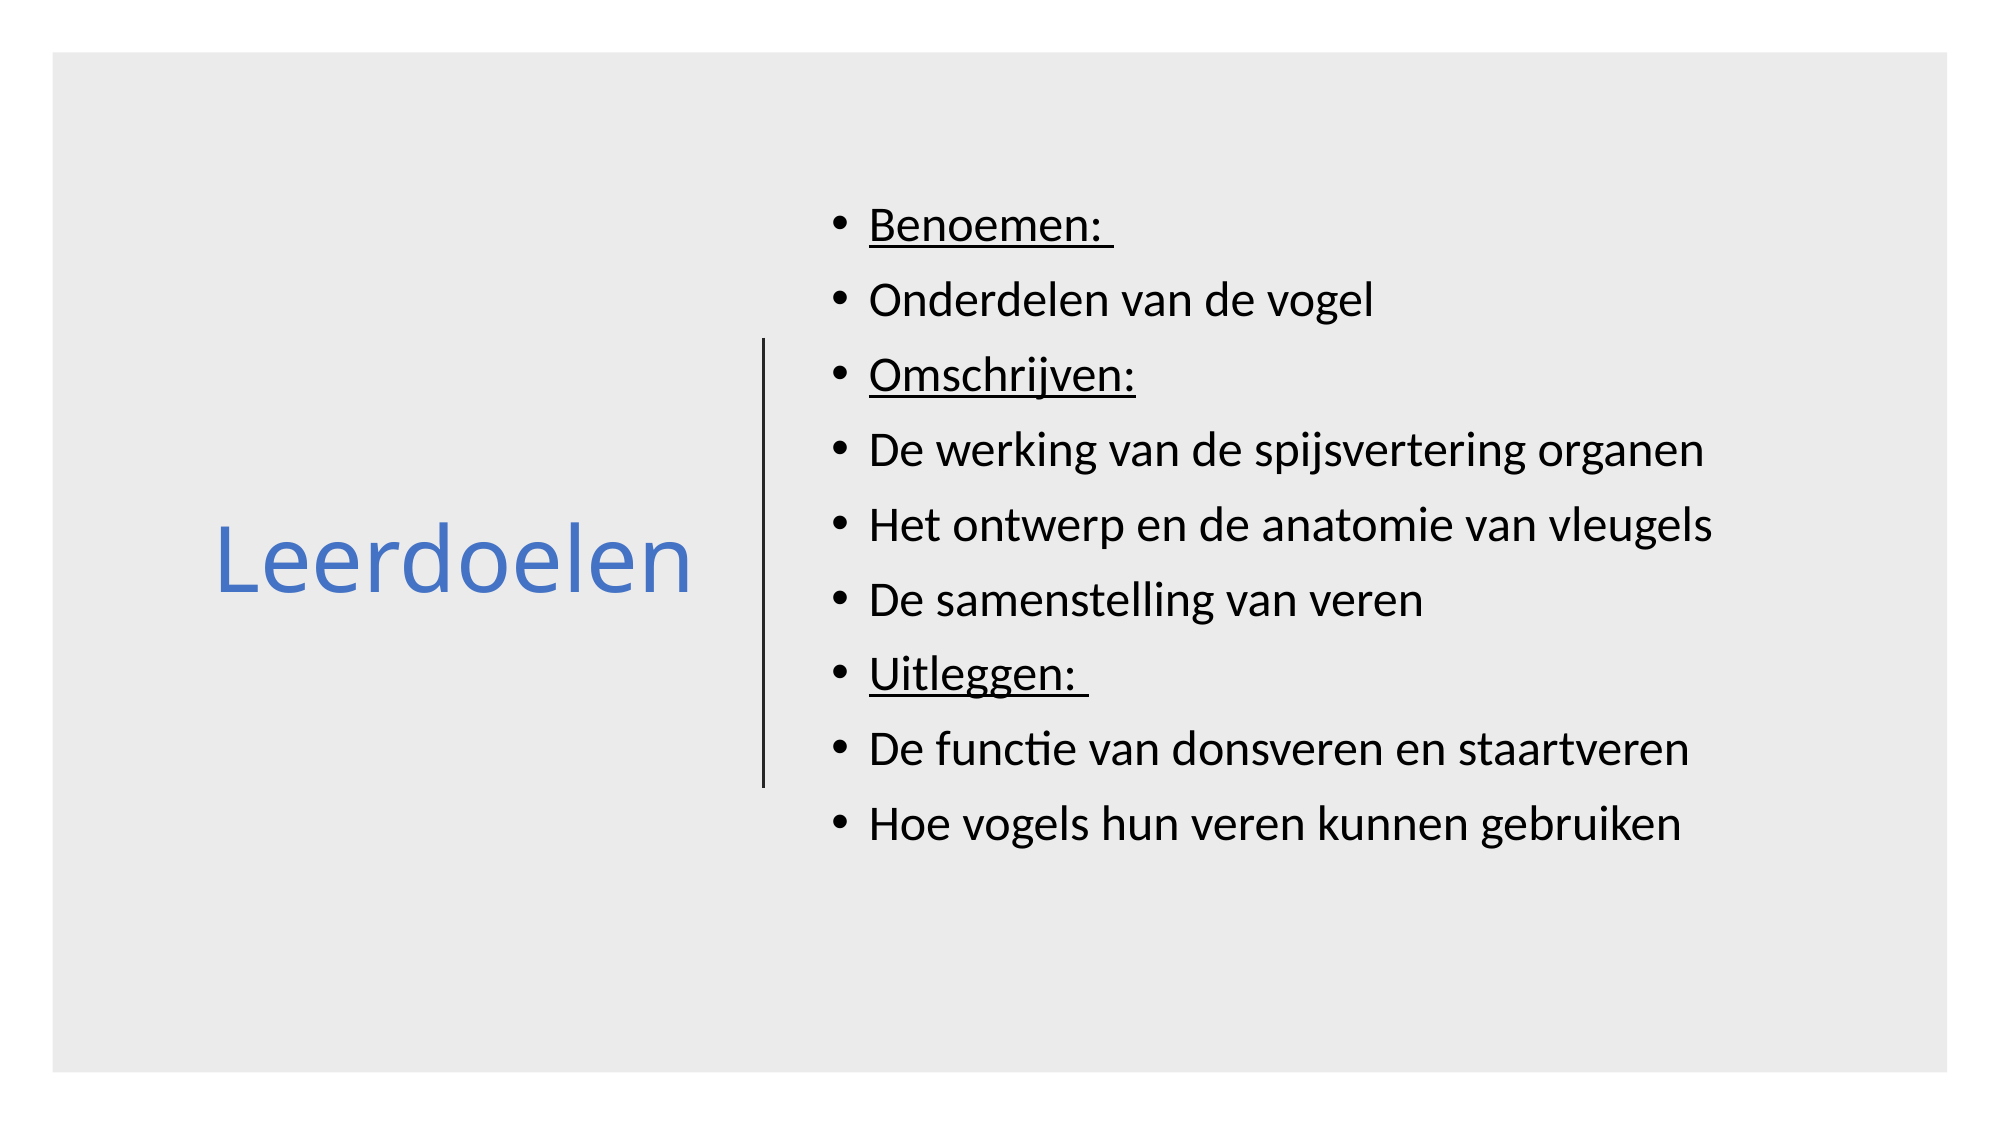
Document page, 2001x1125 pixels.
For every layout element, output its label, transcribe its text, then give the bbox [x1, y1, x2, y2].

list Benoemen: Onderdelen van de vogel Omschrijven: De werking van de spijsvertering organen Het ontwerp en de anatomie van vleugels De samenstelling van veren Uitleggen: De functie van donsveren en staartveren Hoe vogels hun veren kunnen gebruiken [816, 158, 1863, 967]
title Leerdoelen [137, 158, 711, 967]
text_box [52, 51, 1948, 1073]
